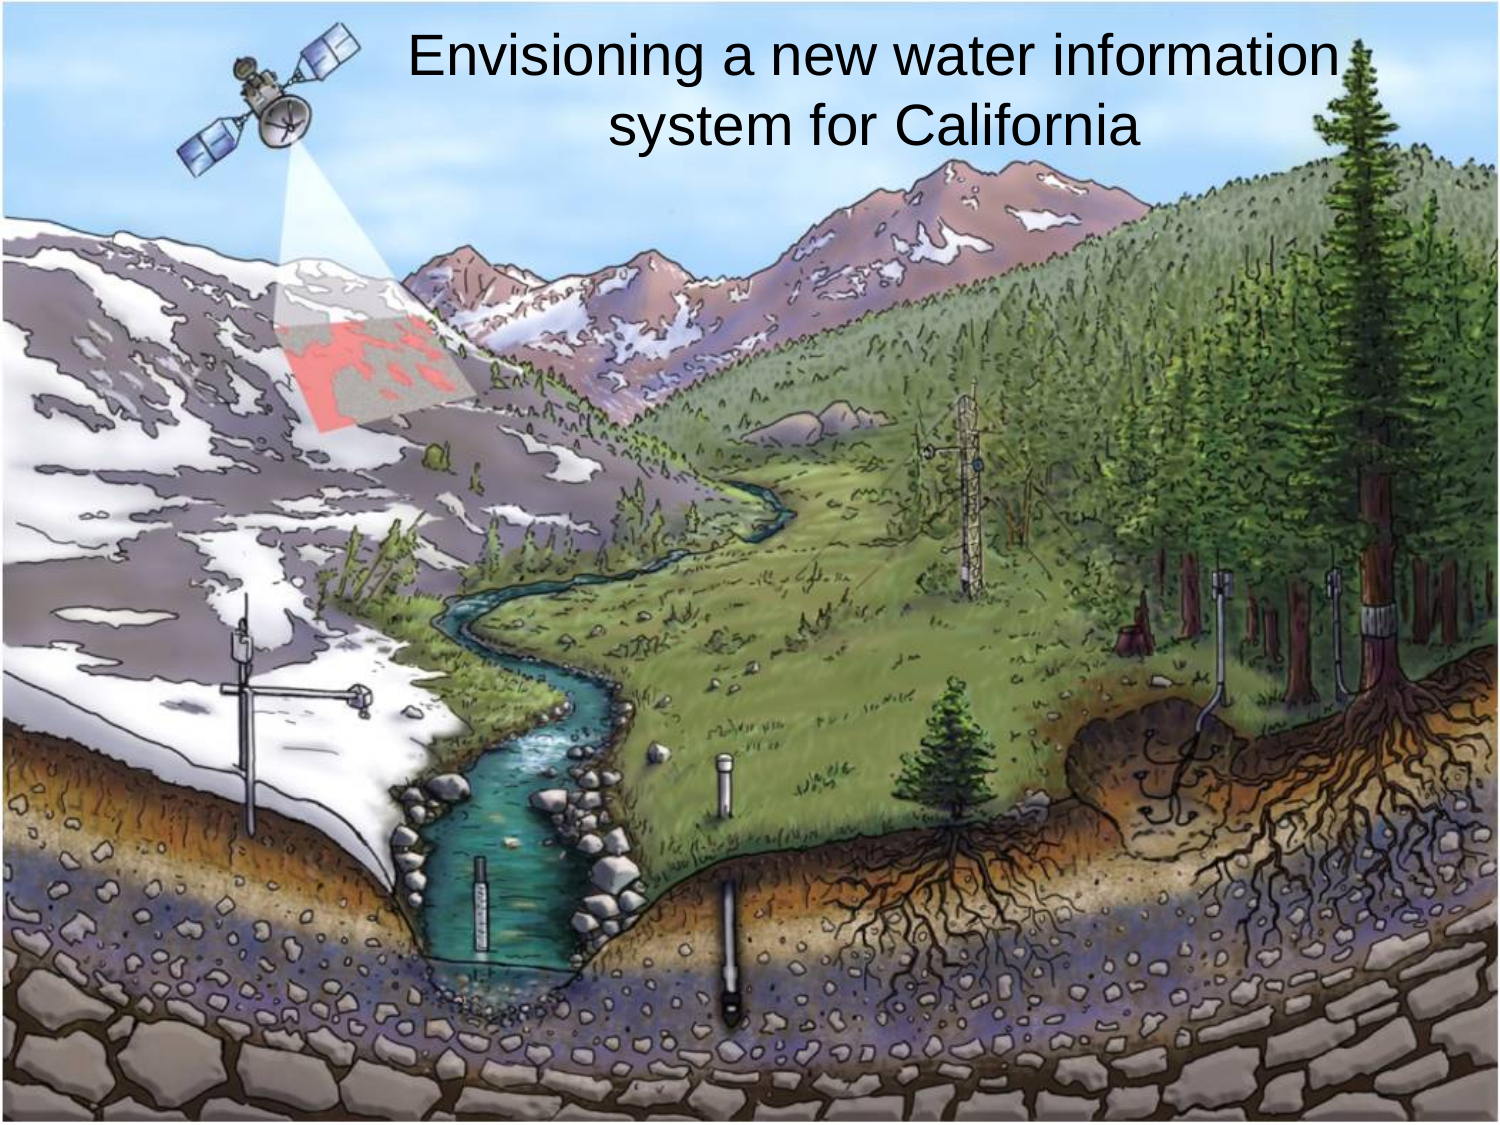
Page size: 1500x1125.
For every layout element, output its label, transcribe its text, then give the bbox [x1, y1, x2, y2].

picture [0, 0, 1500, 1125]
title Envisioning a new water information system for California [387, 12, 1363, 163]
